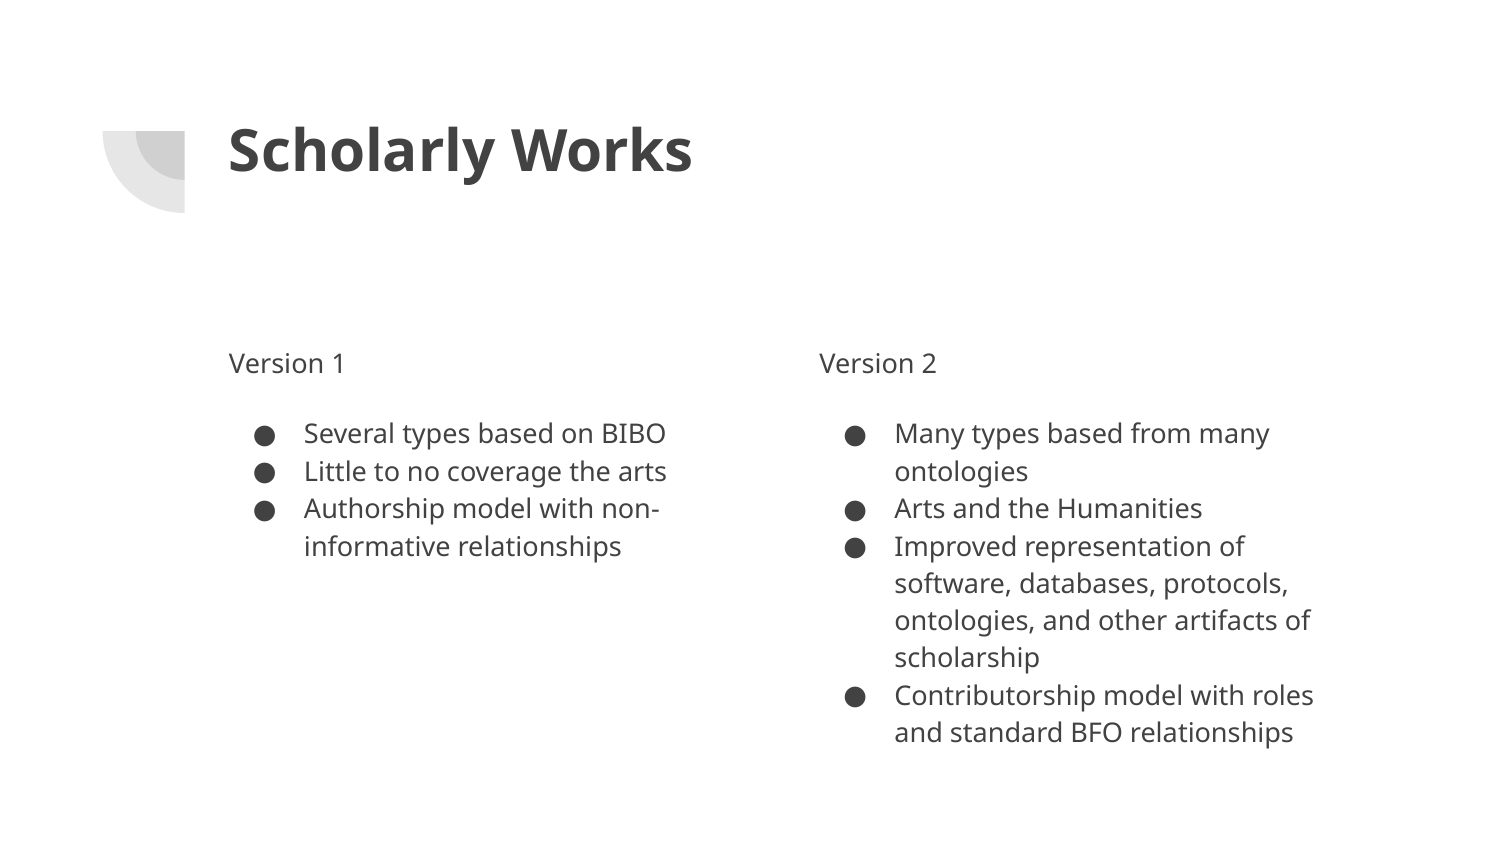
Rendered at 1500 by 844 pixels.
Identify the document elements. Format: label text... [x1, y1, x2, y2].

title Scholarly Works [213, 98, 1368, 263]
list Version 1 Several types based on BIBO Little to no coverage the arts Authorship model with non-informative relationships [213, 326, 777, 744]
list Version 2 Many types based from many ontologies Arts and the Humanities Improved representation of software, databases, protocols, ontologies, and other artifacts of scholarship Contributorship model with roles and standard BFO relationships [804, 326, 1368, 744]
